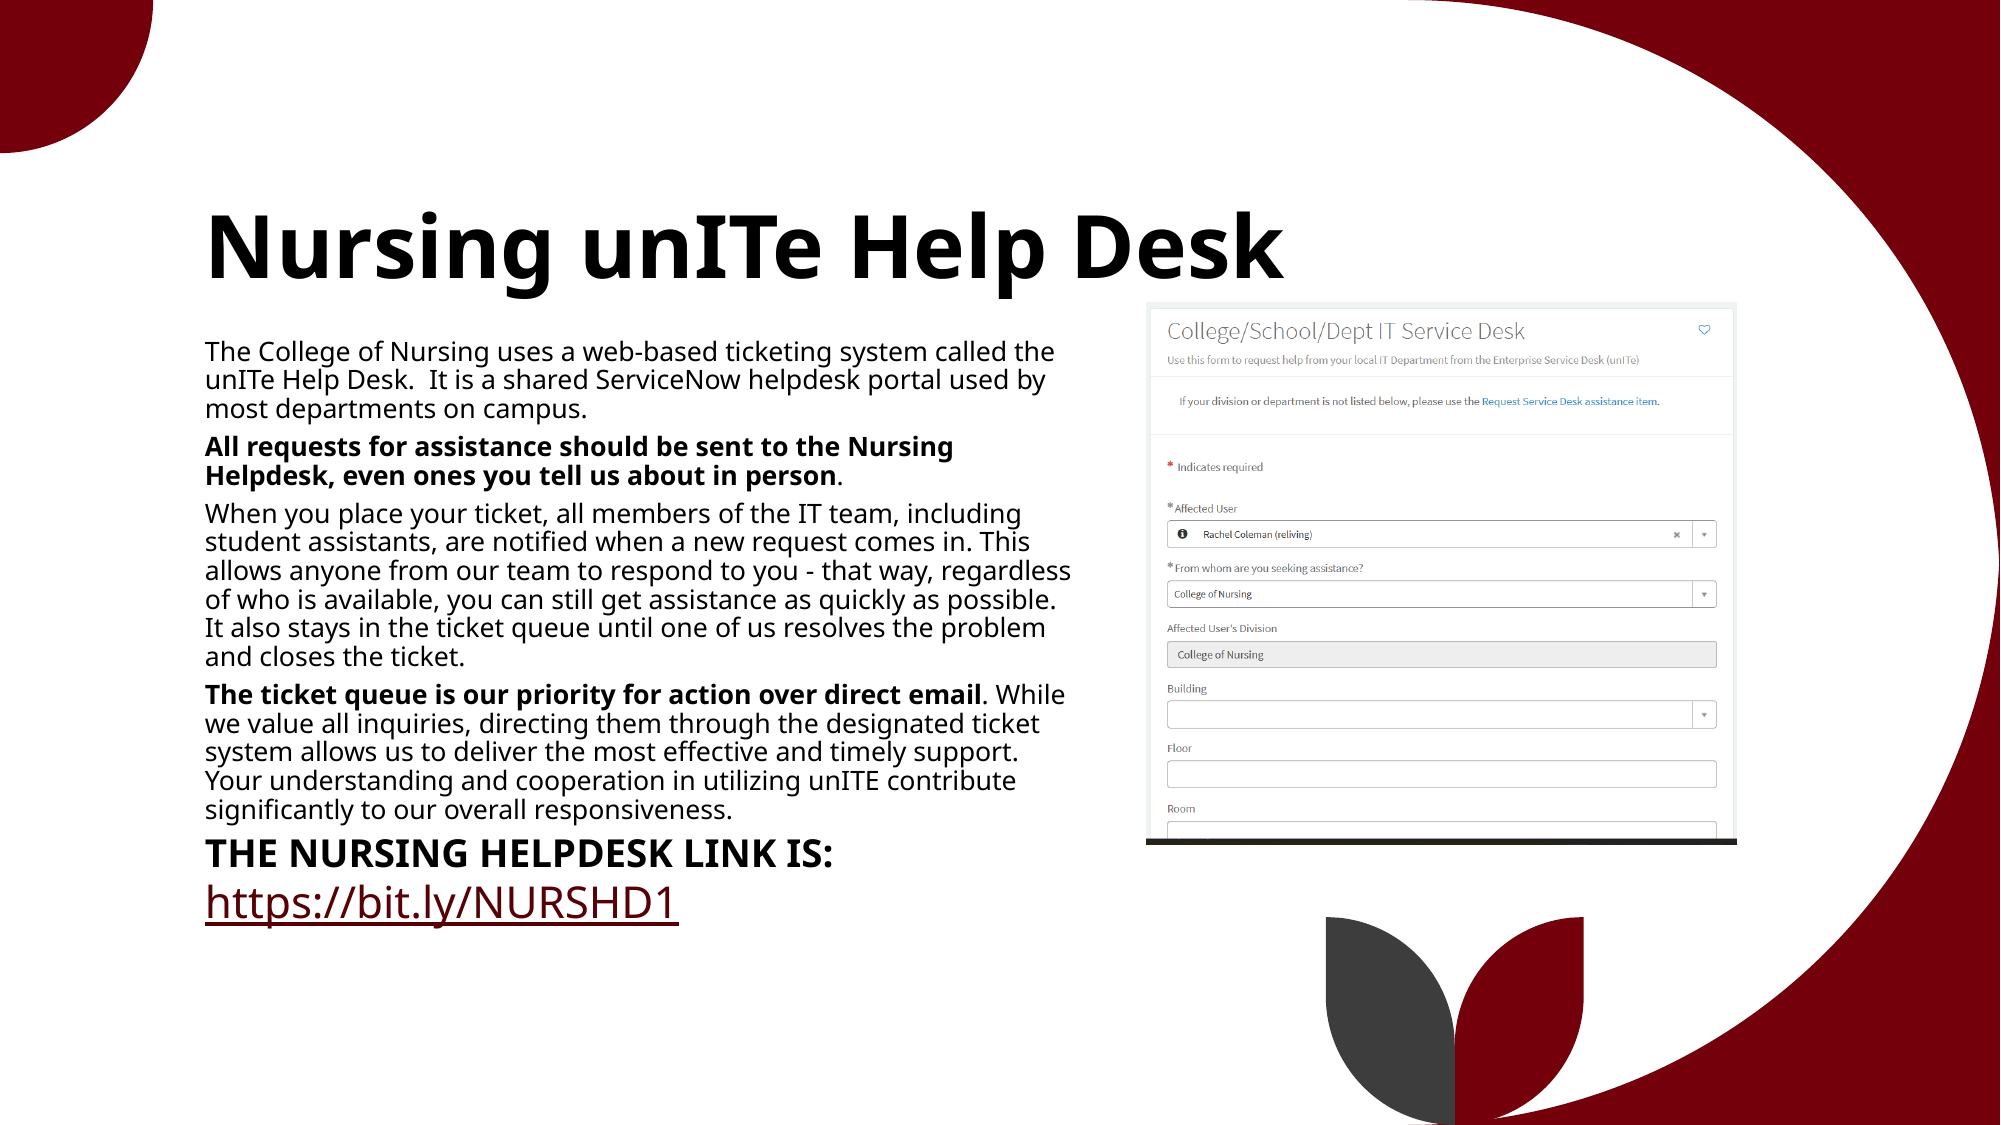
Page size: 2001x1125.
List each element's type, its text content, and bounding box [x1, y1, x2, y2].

picture [1145, 302, 1737, 845]
list The College of Nursing uses a web-based ticketing system called the unITe Help Desk. It is a shared ServiceNow helpdesk portal used by most departments on campus. All requests for assistance should be sent to the Nursing Helpdesk, even ones you tell us about in person. When you place your ticket, all members of the IT team, including student assistants, are notified when a new request comes in. This allows anyone from our team to respond to you - that way, regardless of who is available, you can still get assistance as quickly as possible. It also stays in the ticket queue until one of us resolves the problem and closes the ticket. The ticket queue is our priority for action over direct email. While we value all inquiries, directing them through the designated ticket system allows us to deliver the most effective and timely support. Your understanding and cooperation in utilizing unITE contribute significantly to our overall responsiveness. THE NURSING HELPDESK LINK IS: https://bit.ly/NURSHD1 [190, 330, 1097, 943]
title Nursing unITe Help Desk [190, 16, 1795, 303]
